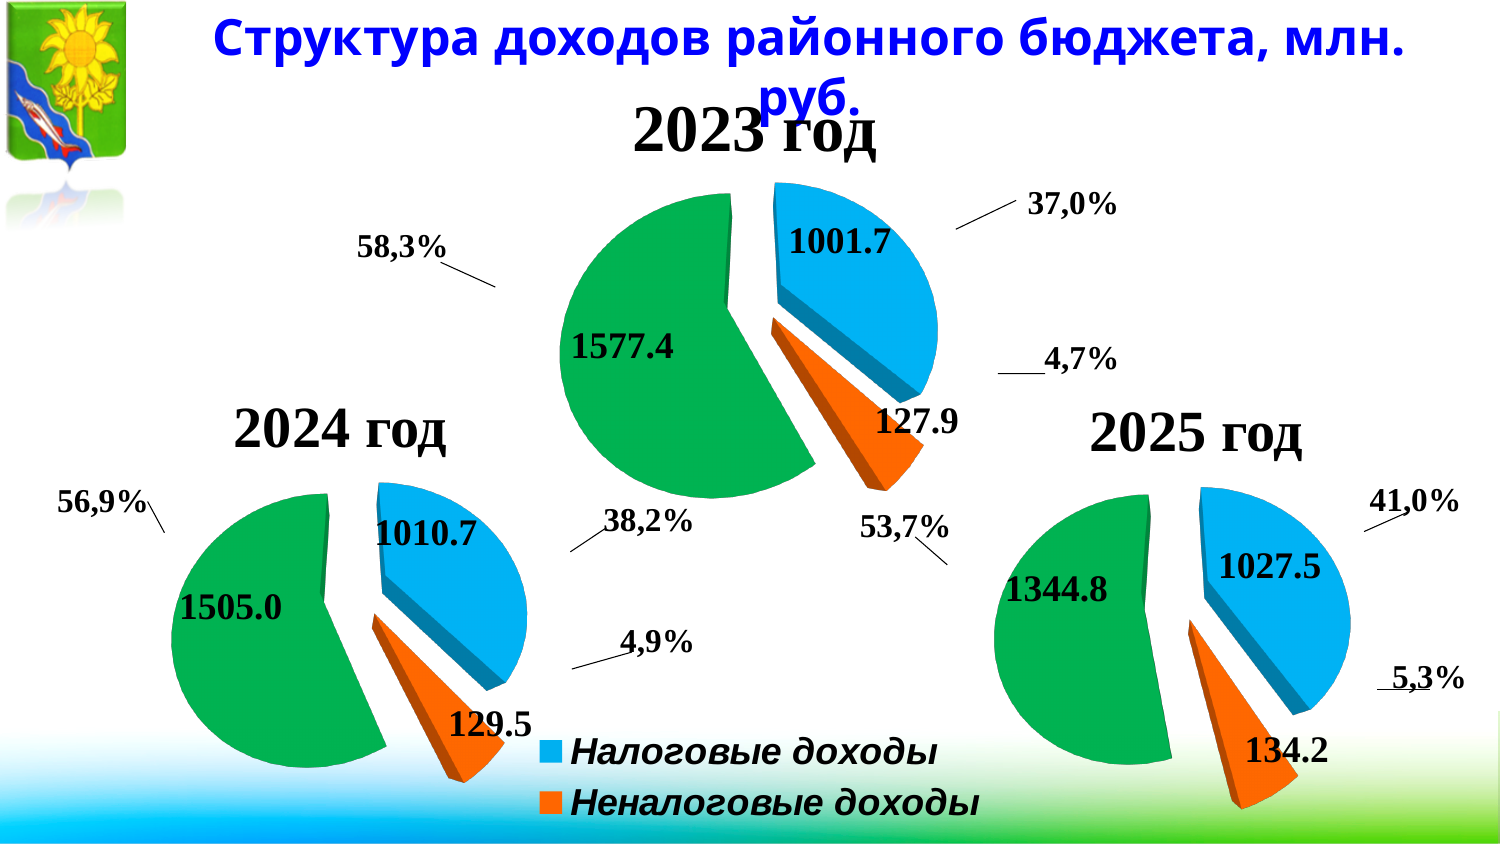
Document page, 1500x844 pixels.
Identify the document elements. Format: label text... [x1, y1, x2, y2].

chart [0, 106, 1500, 844]
picture [0, 0, 131, 357]
text_box Структура доходов районного бюджета, млн. руб. [142, 0, 1477, 106]
text_box 2023 год [617, 77, 892, 106]
